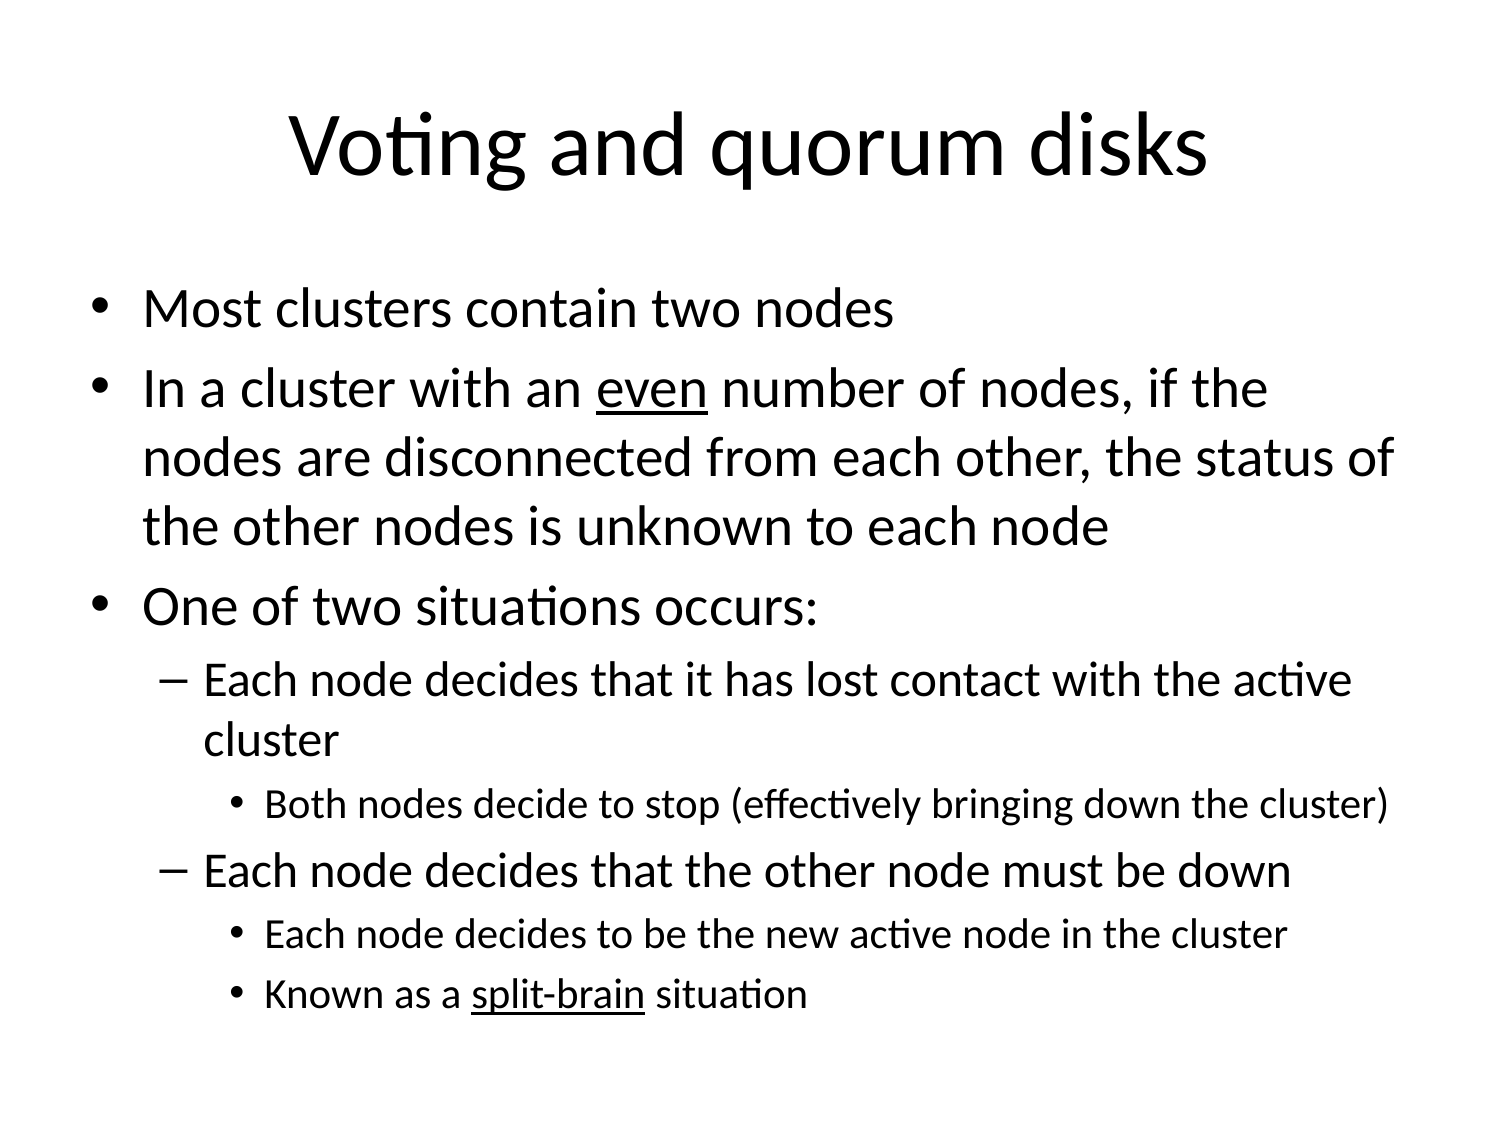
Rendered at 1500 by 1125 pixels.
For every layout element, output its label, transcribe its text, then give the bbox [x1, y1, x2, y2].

list Most clusters contain two nodes In a cluster with an even number of nodes, if the nodes are disconnected from each other, the status of the other nodes is unknown to each node One of two situations occurs: Each node decides that it has lost contact with the active cluster Both nodes decide to stop (effectively bringing down the cluster) Each node decides that the other node must be down Each node decides to be the new active node in the cluster Known as a split-brain situation [75, 262, 1425, 1063]
title Voting and quorum disks [75, 45, 1425, 233]
